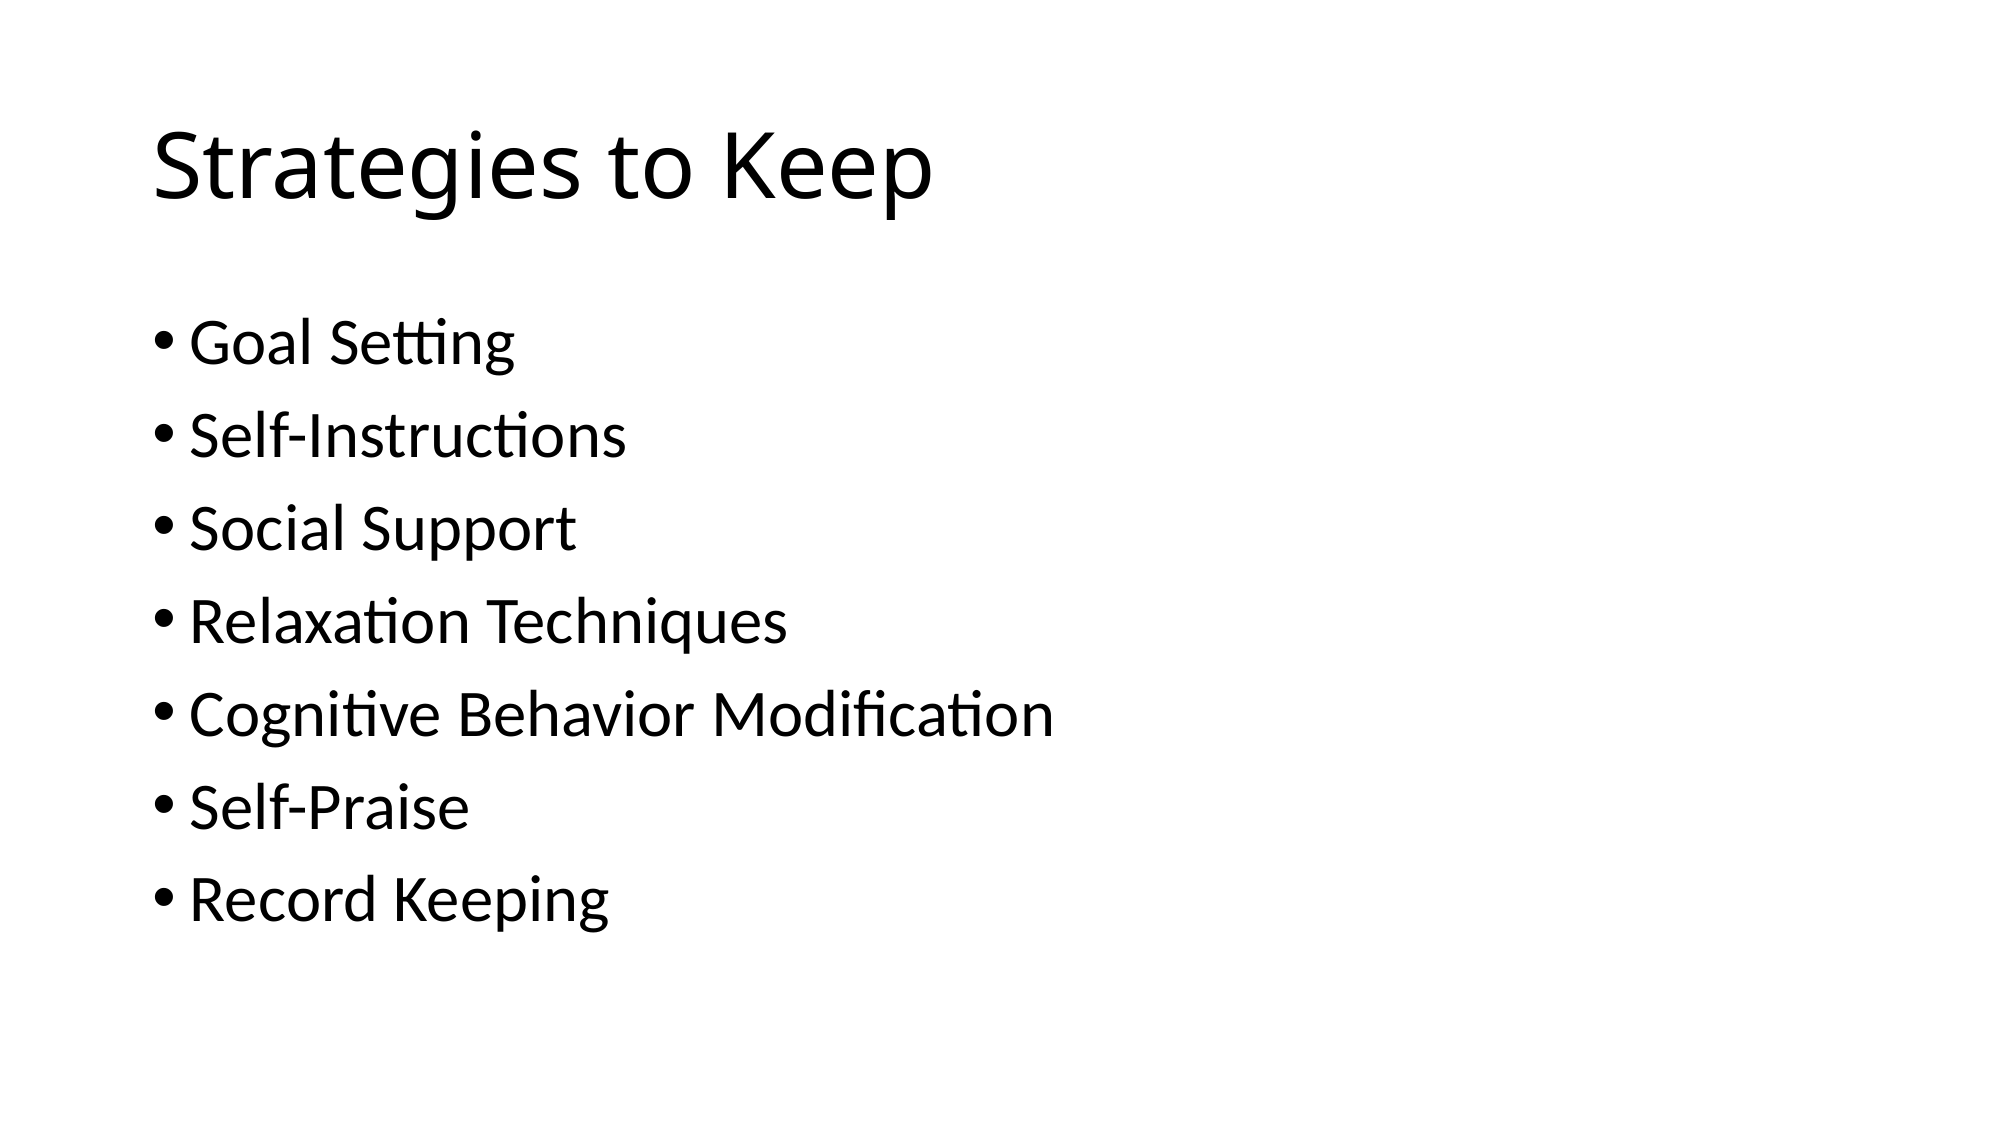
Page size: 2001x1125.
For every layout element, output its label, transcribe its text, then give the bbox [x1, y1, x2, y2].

list Goal Setting Self-Instructions Social Support Relaxation Techniques Cognitive Behavior Modification Self-Praise Record Keeping [137, 299, 1863, 1014]
title Strategies to Keep [137, 59, 1863, 278]
